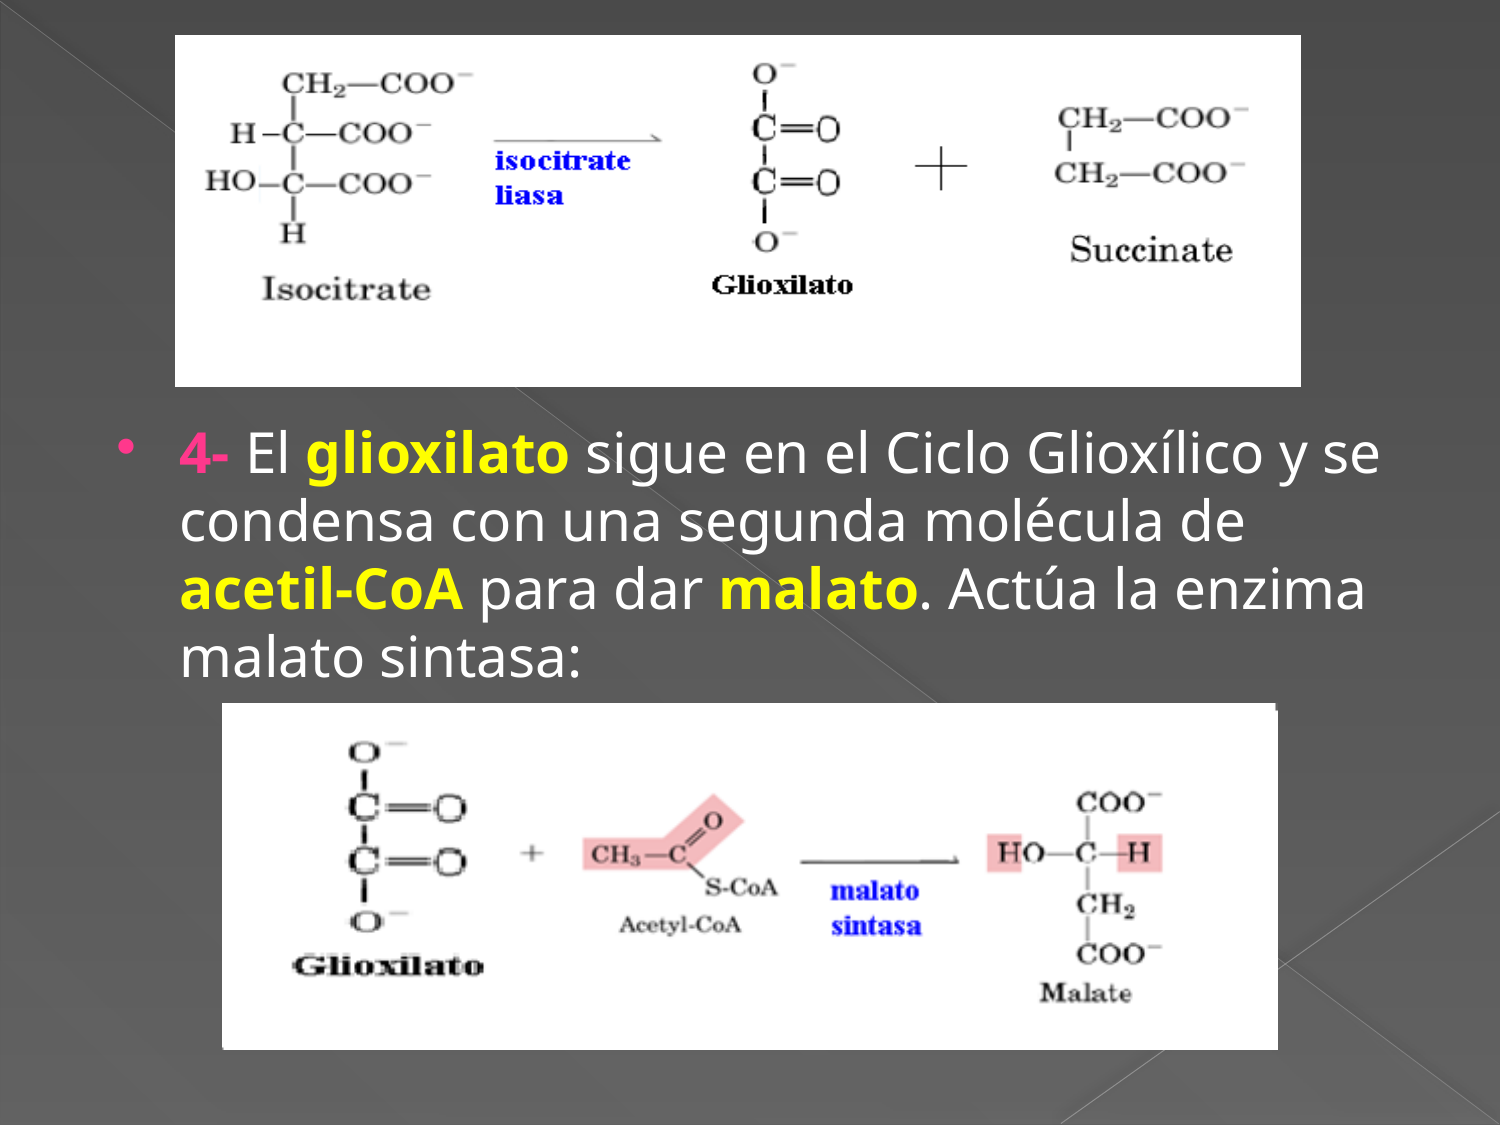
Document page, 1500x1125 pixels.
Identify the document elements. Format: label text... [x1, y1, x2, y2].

picture [222, 702, 1278, 1050]
subtitle 4- El glioxilato sigue en el Ciclo Glioxílico y se condensa con una segunda molécula de acetil-CoA para dar malato. Actúa la enzima malato sintasa: [93, 410, 1417, 698]
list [175, 34, 1301, 387]
